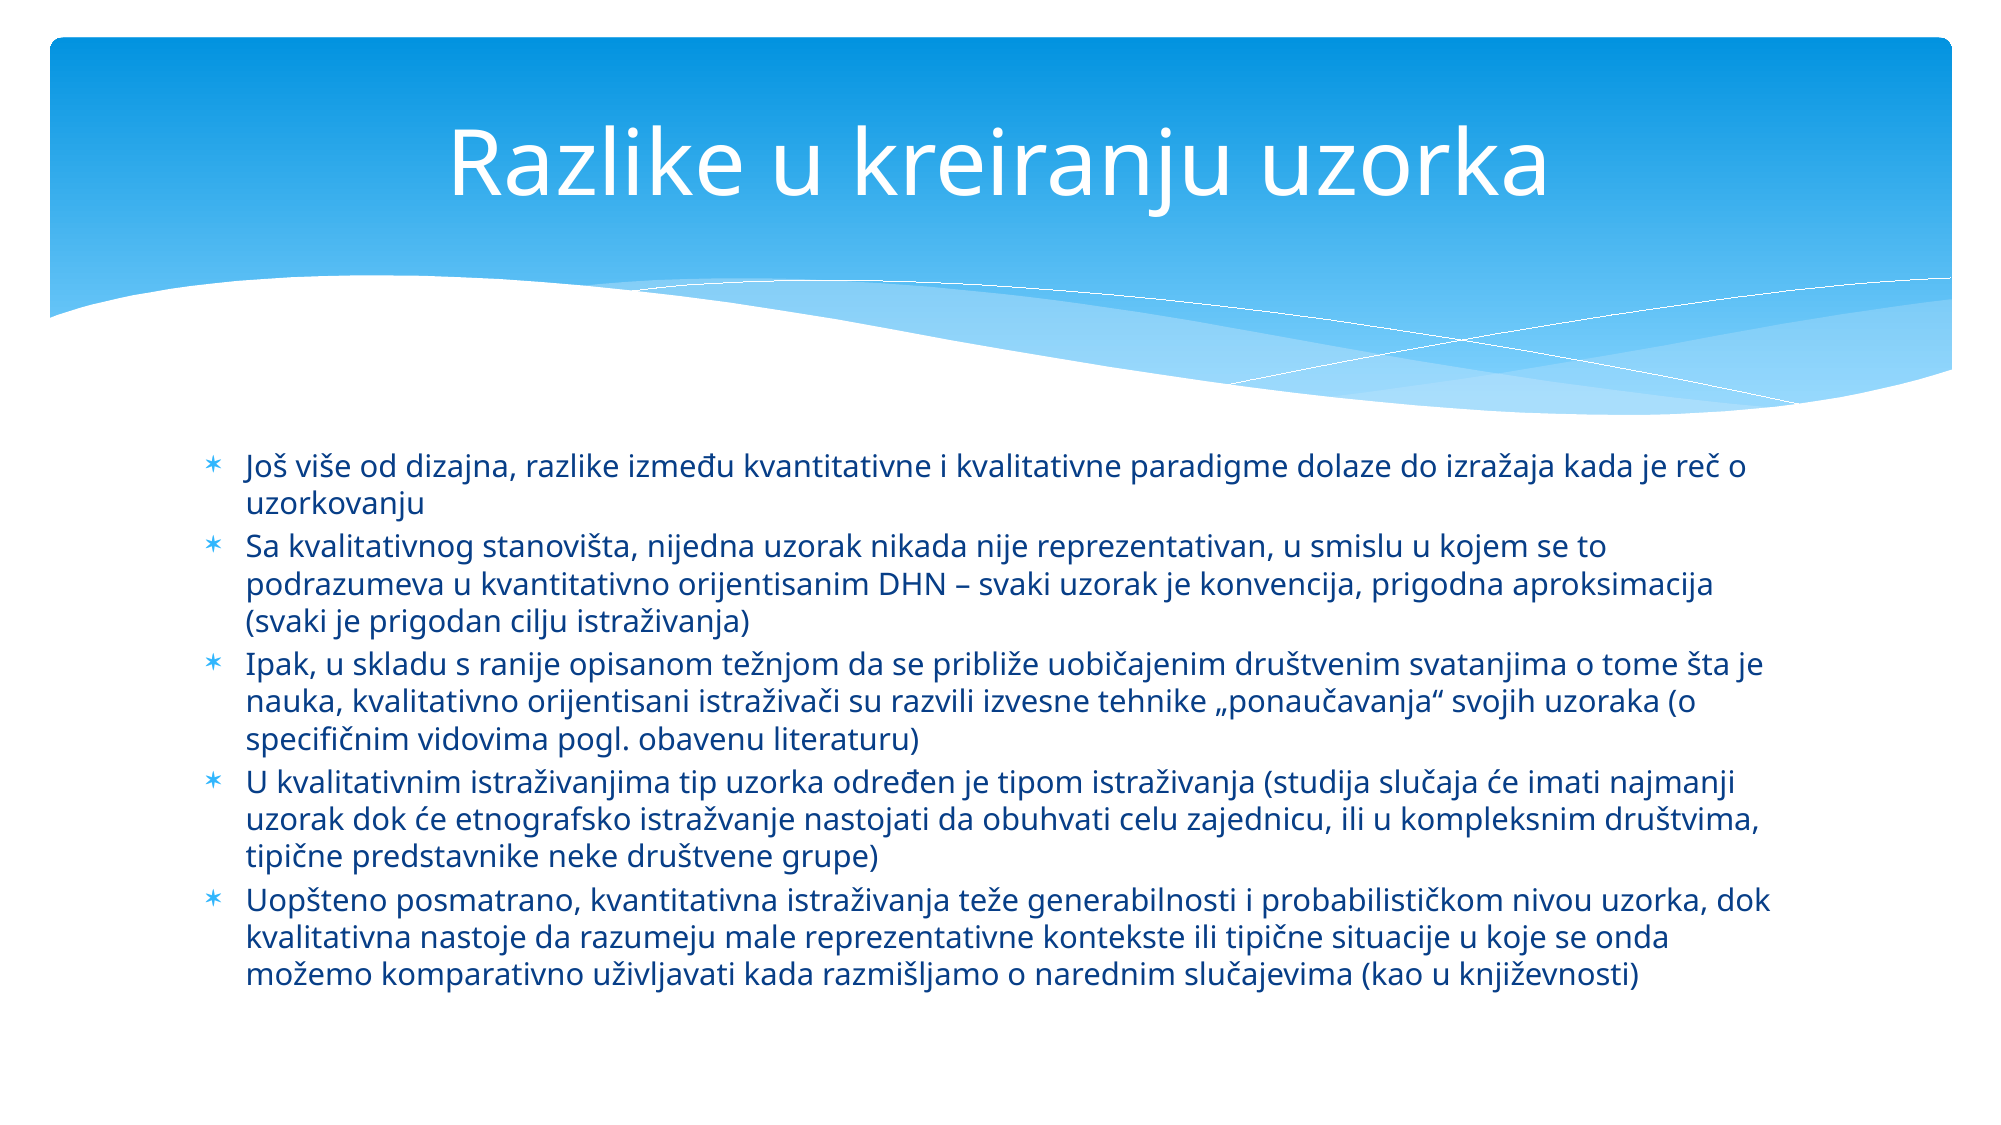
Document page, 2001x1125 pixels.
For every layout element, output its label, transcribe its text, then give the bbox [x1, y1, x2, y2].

title Razlike u kreiranju uzorka [99, 55, 1900, 261]
list Još više od dizajna, razlike između kvantitativne i kvalitativne paradigme dolaze do izražaja kada je reč o uzorkovanju Sa kvalitativnog stanovišta, nijedna uzorak nikada nije reprezentativan, u smislu u kojem se to podrazumeva u kvantitativno orijentisanim DHN – svaki uzorak je konvencija, prigodna aproksimacija (svaki je prigodan cilju istraživanja) Ipak, u skladu s ranije opisanom težnjom da se približe uobičajenim društvenim svatanjima o tome šta je nauka, kvalitativno orijentisani istraživači su razvili izvesne tehnike „ponaučavanja“ svojih uzoraka (o specifičnim vidovima pogl. obavenu literaturu) U kvalitativnim istraživanjima tip uzorka određen je tipom istraživanja (studija slučaja će imati najmanji uzorak dok će etnografsko istražvanje nastojati da obuhvati celu zajednicu, ili u kompleksnim društvima, tipične predstavnike neke društvene grupe) Uopšteno posmatrano, kvantitativna istraživanja teže generabilnosti i probabilističkom nivou uzorka, dok kvalitativna nastoje da razumeju male reprezentativne kontekste ili tipične situacije u koje se onda možemo komparativno uživljavati kada razmišljamo o narednim slučajevima (kao u književnosti) [190, 438, 1812, 1005]
